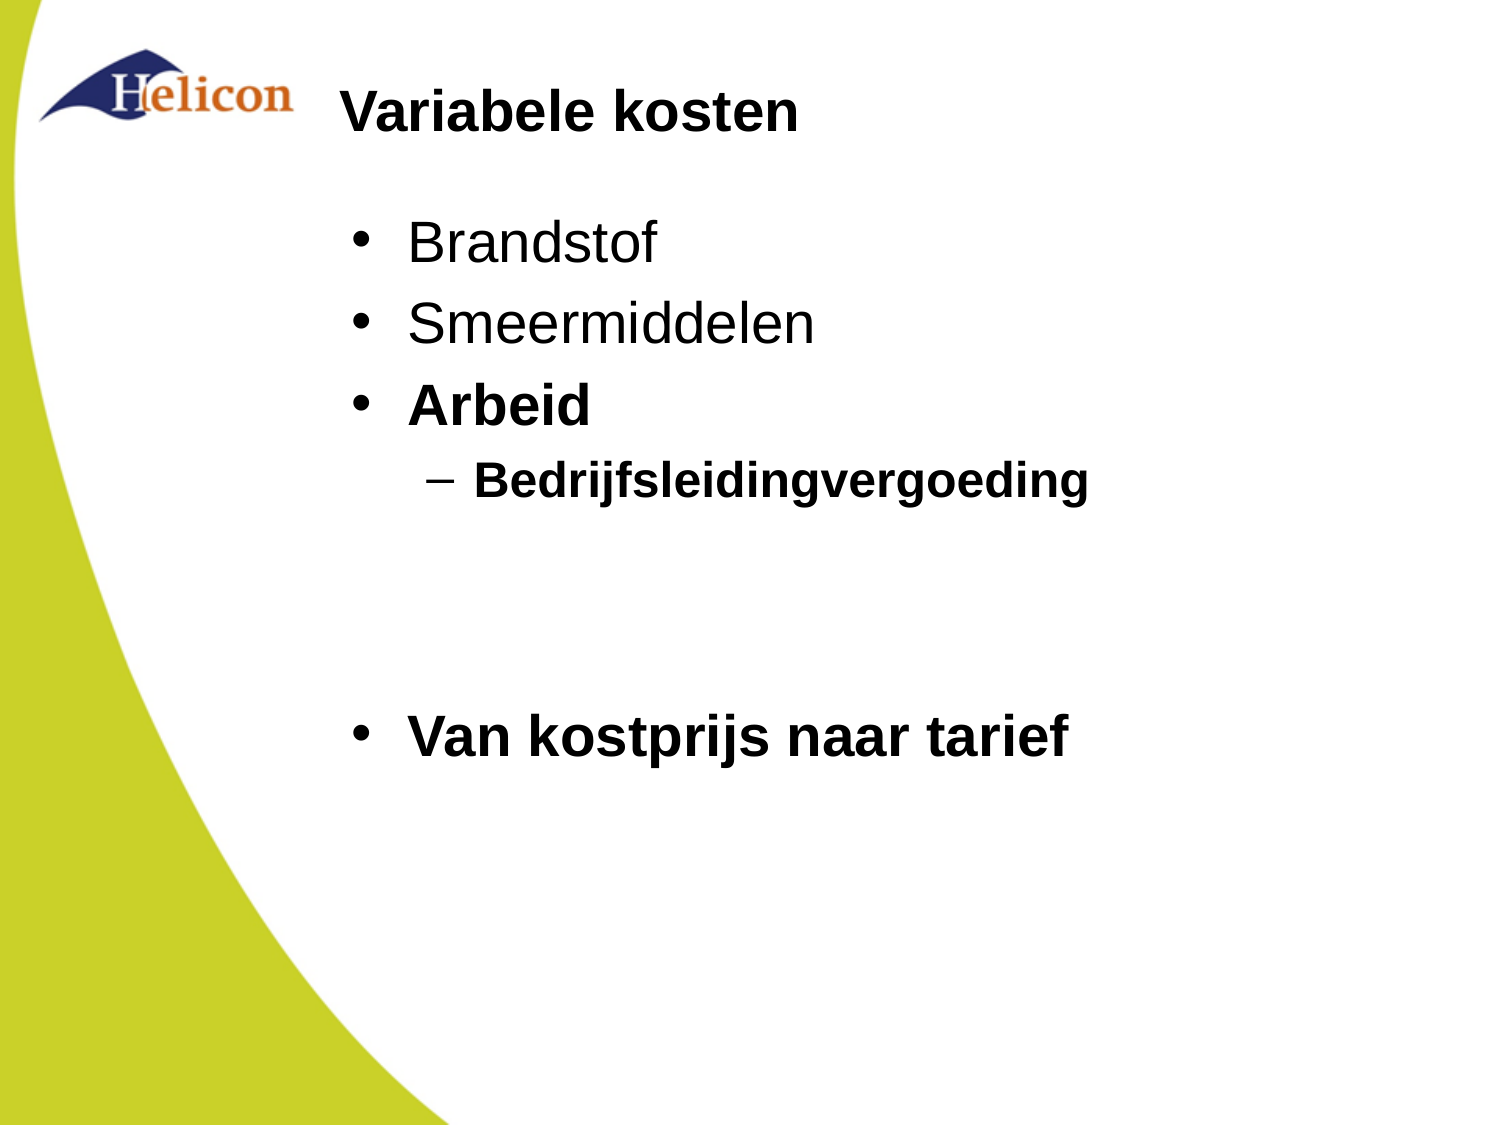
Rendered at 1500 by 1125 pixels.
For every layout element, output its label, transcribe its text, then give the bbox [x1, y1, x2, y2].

list Brandstof Smeermiddelen Arbeid Bedrijfsleidingvergoeding Van kostprijs naar tarief [336, 196, 1425, 1005]
picture [0, 0, 1500, 1125]
title Variabele kosten [324, 54, 1415, 161]
